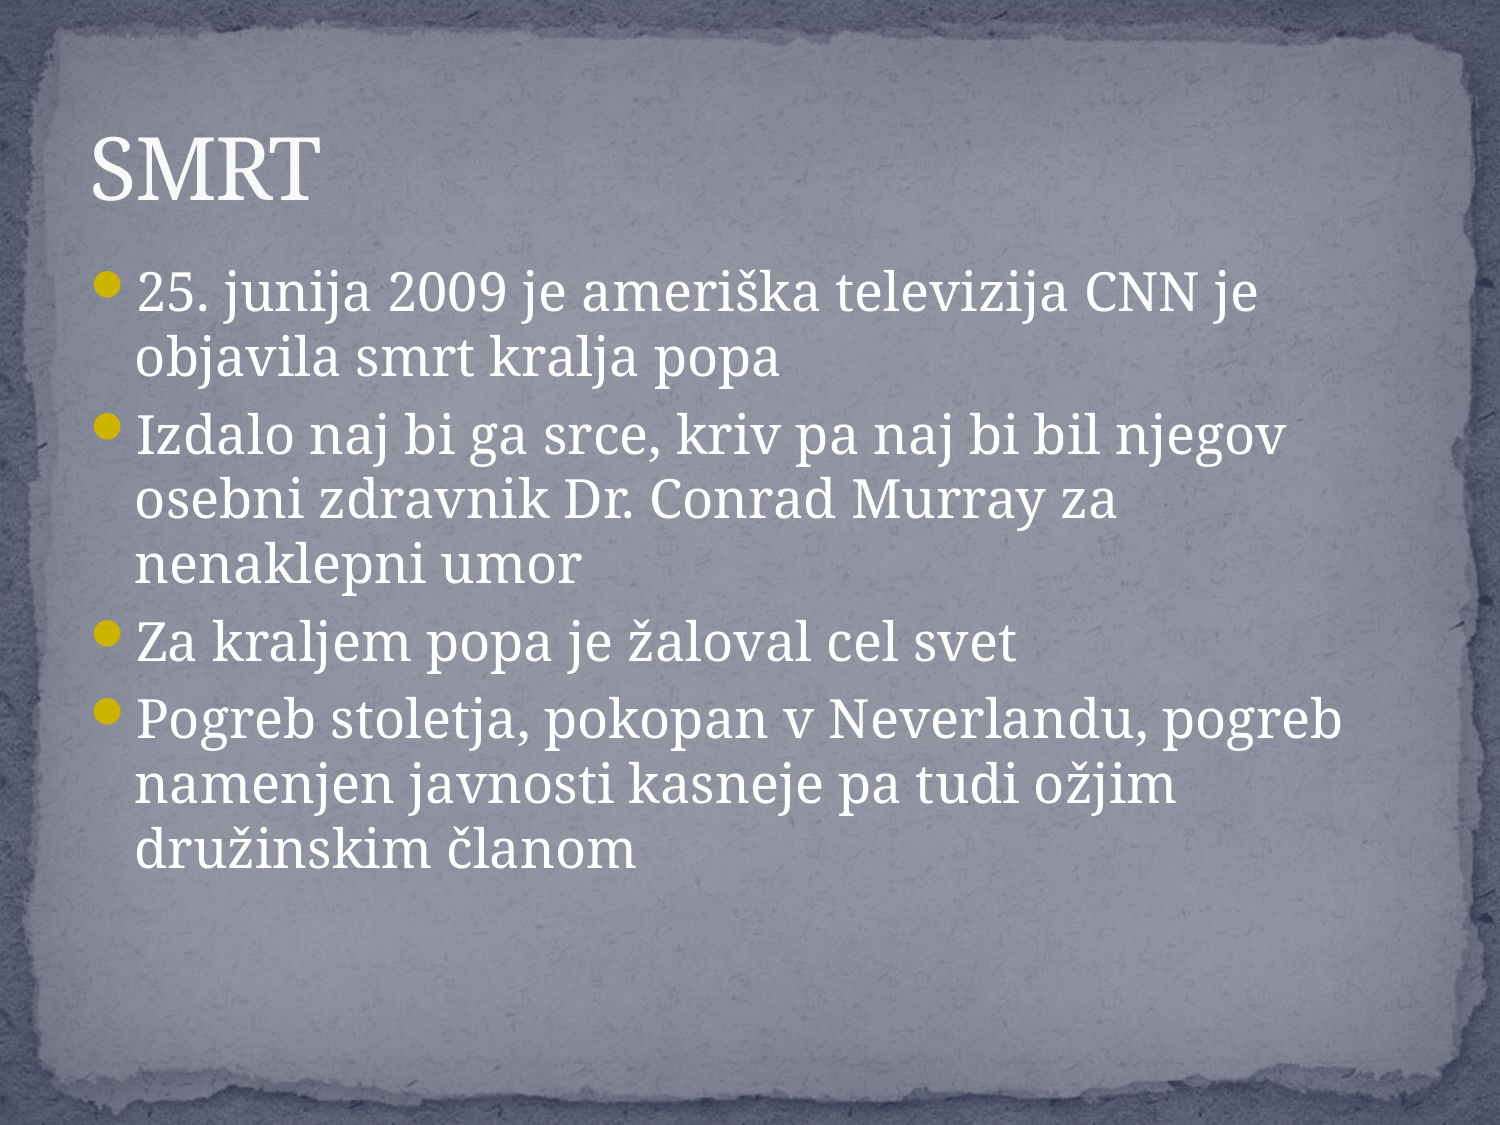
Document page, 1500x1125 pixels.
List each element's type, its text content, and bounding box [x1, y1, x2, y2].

picture [0, 0, 1500, 1125]
list 25. junija 2009 je ameriška televizija CNN je objavila smrt kralja popa Izdalo naj bi ga srce, kriv pa naj bi bil njegov osebni zdravnik Dr. Conrad Murray za nenaklepni umor Za kraljem popa je žaloval cel svet Pogreb stoletja, pokopan v Neverlandu, pogreb namenjen javnosti kasneje pa tudi ožjim družinskim članom [75, 249, 1425, 1000]
title SMRT [74, 24, 1425, 225]
